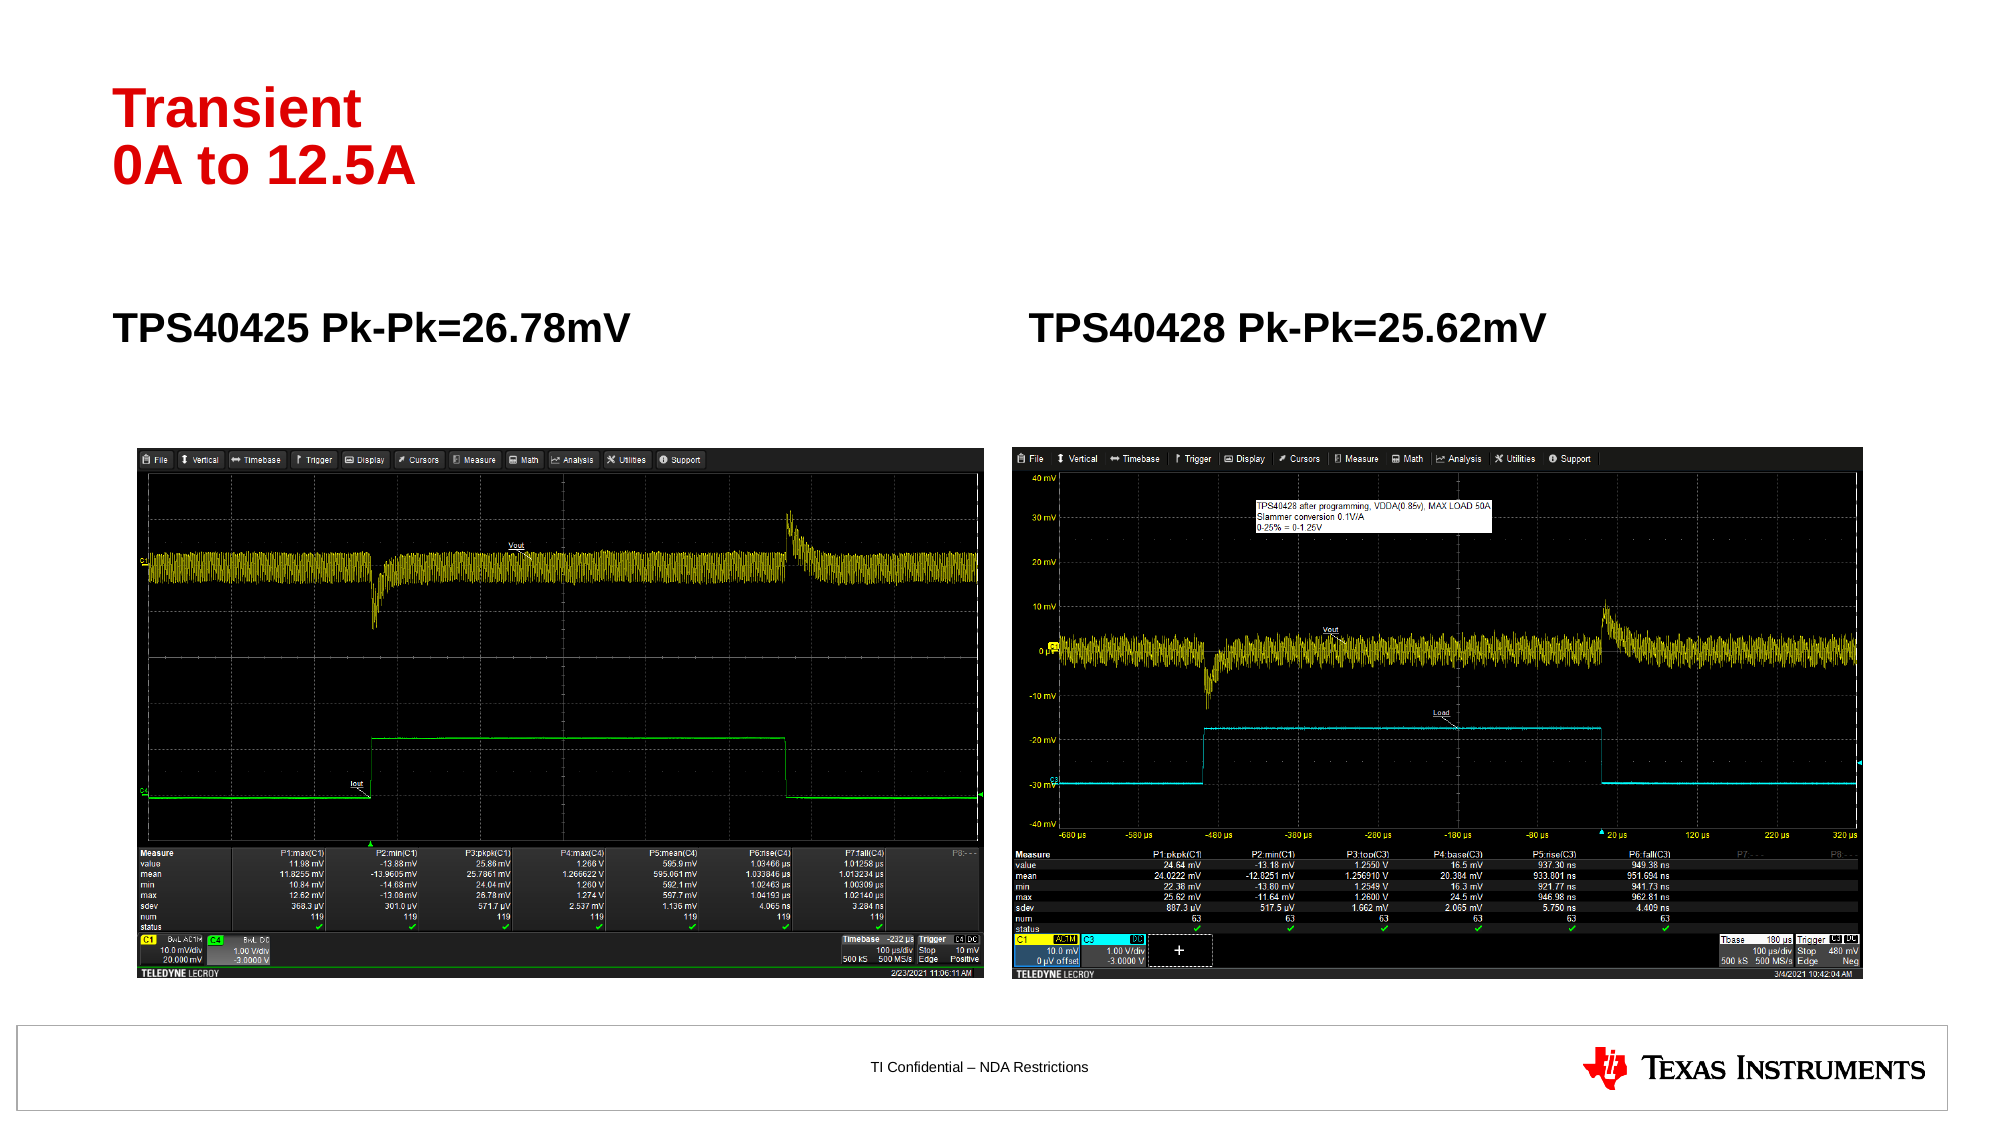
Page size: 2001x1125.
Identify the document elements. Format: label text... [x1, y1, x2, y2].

title Transient 0A to 12.5A [99, 44, 1901, 233]
list TPS40428 Pk-Pk=25.62mV [1015, 251, 1901, 357]
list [1012, 447, 1863, 980]
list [137, 448, 985, 978]
list TPS40425 Pk-Pk=26.78mV [99, 251, 984, 357]
picture [1583, 1047, 1925, 1090]
